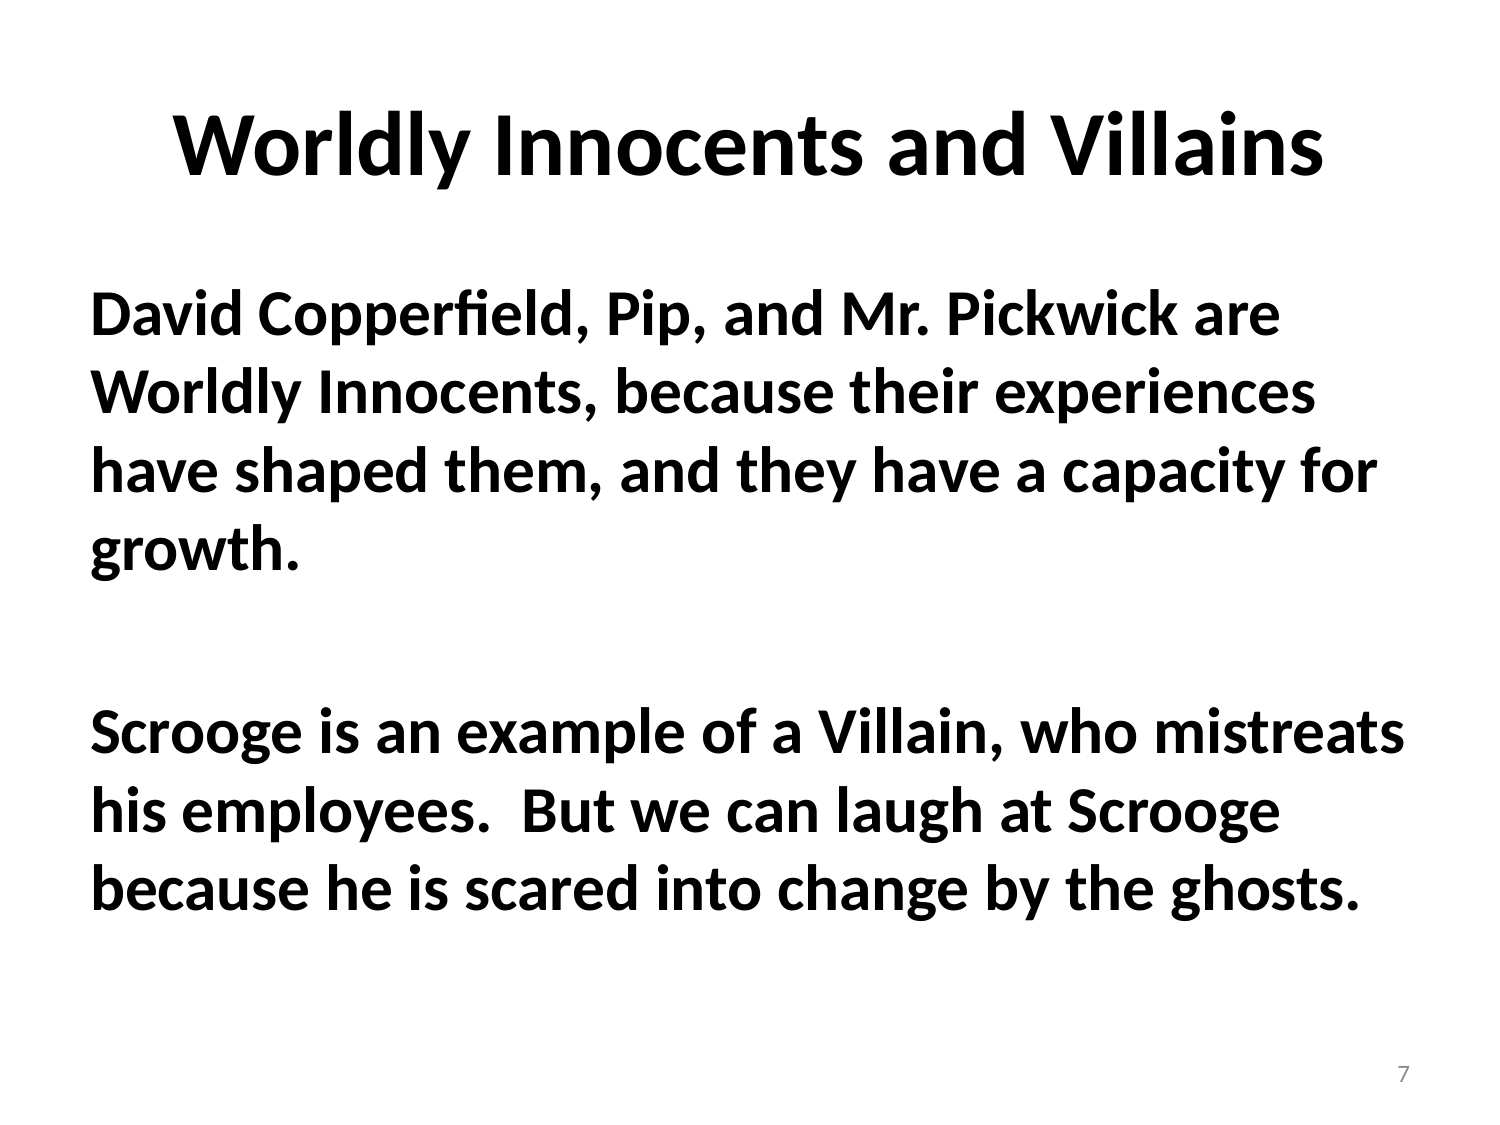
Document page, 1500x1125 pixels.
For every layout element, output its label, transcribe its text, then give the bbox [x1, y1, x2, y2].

title Worldly Innocents and Villains [75, 45, 1425, 233]
list David Copperfield, Pip, and Mr. Pickwick are Worldly Innocents, because their experiences have shaped them, and they have a capacity for growth. Scrooge is an example of a Villain, who mistreats his employees. But we can laugh at Scrooge because he is scared into change by the ghosts. [75, 262, 1425, 1005]
slide_number 7 [1074, 1042, 1425, 1103]
